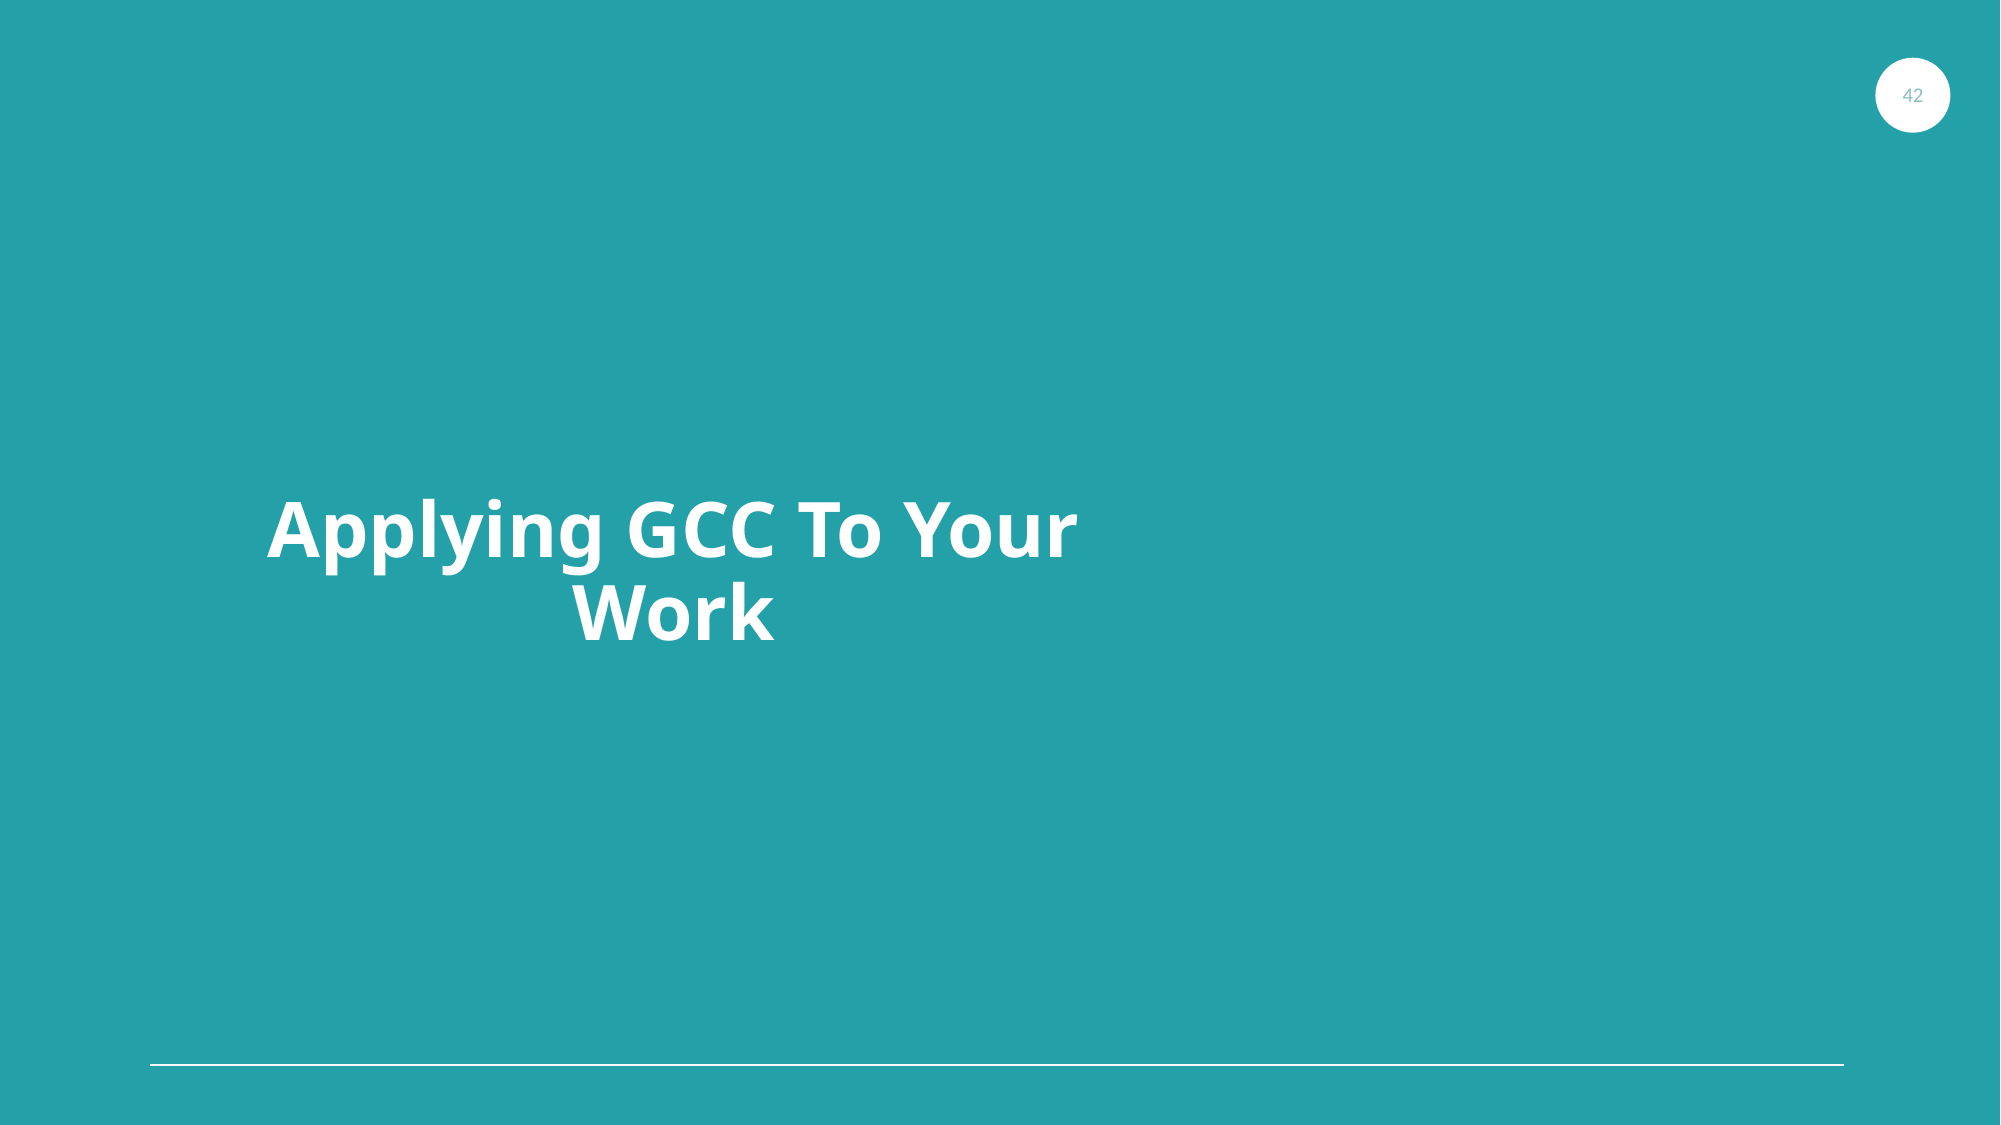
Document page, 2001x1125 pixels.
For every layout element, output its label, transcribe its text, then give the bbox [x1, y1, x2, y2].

text_box Applying GCC To Your Work [146, 484, 1201, 665]
slide_number 42 [1883, 63, 1942, 124]
